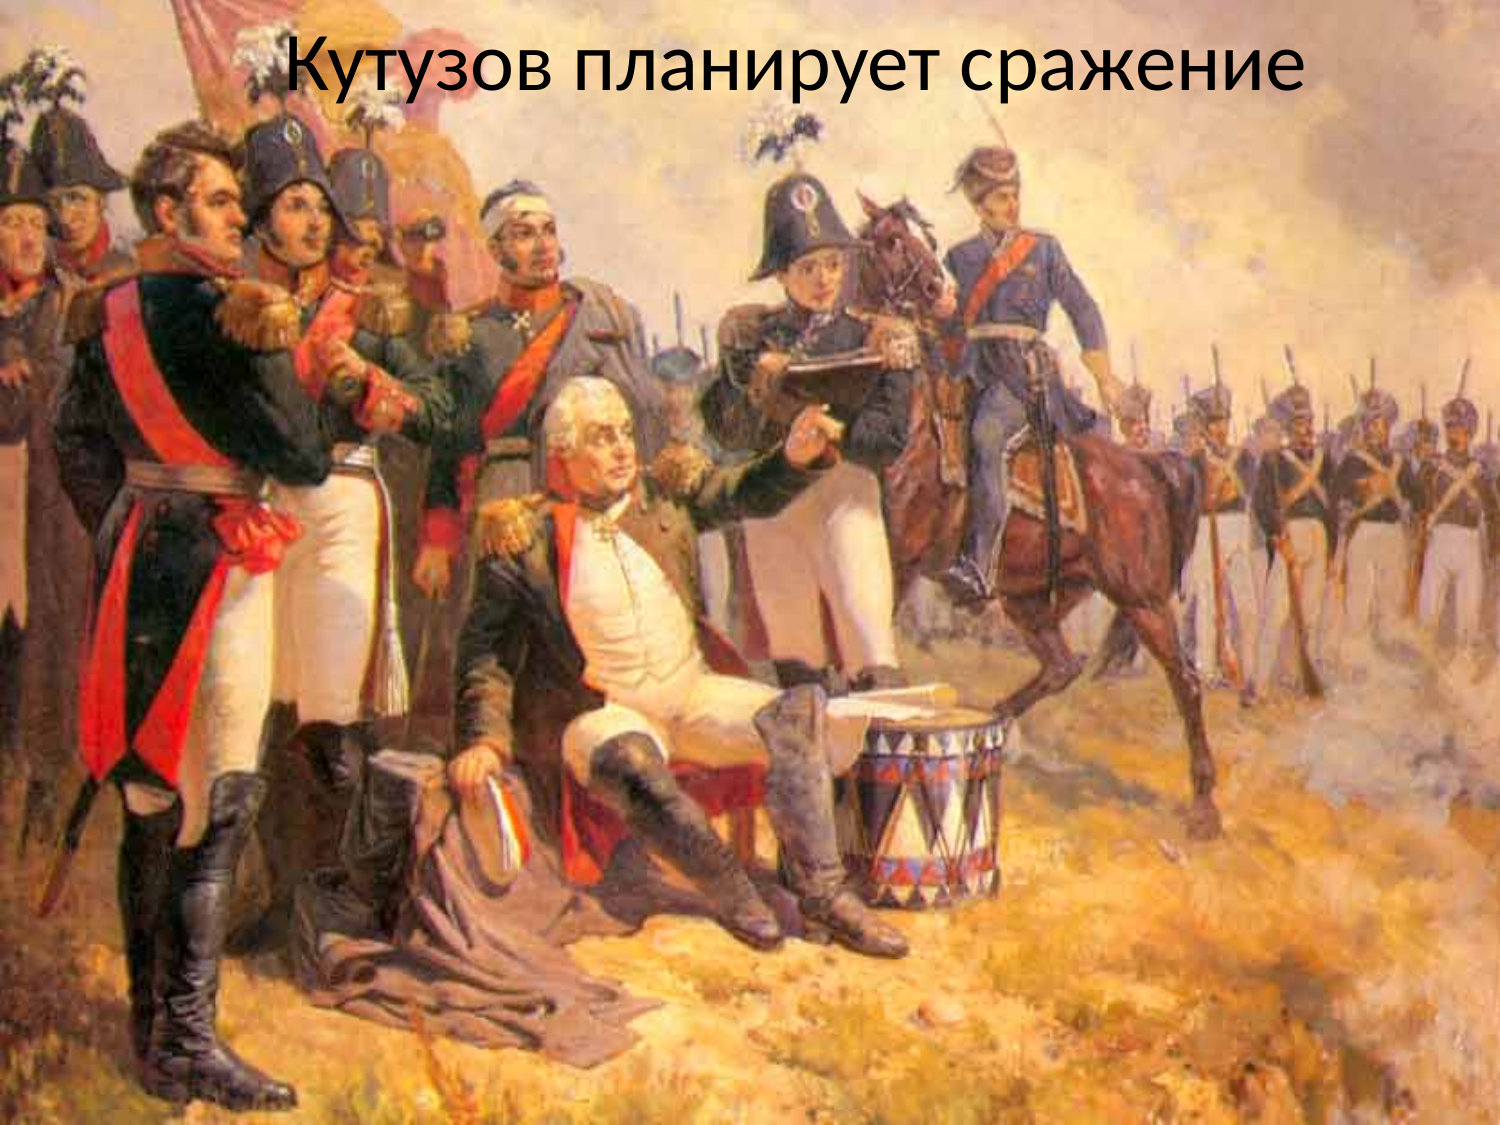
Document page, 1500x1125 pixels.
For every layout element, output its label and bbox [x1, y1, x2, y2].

list [0, 0, 1500, 1125]
